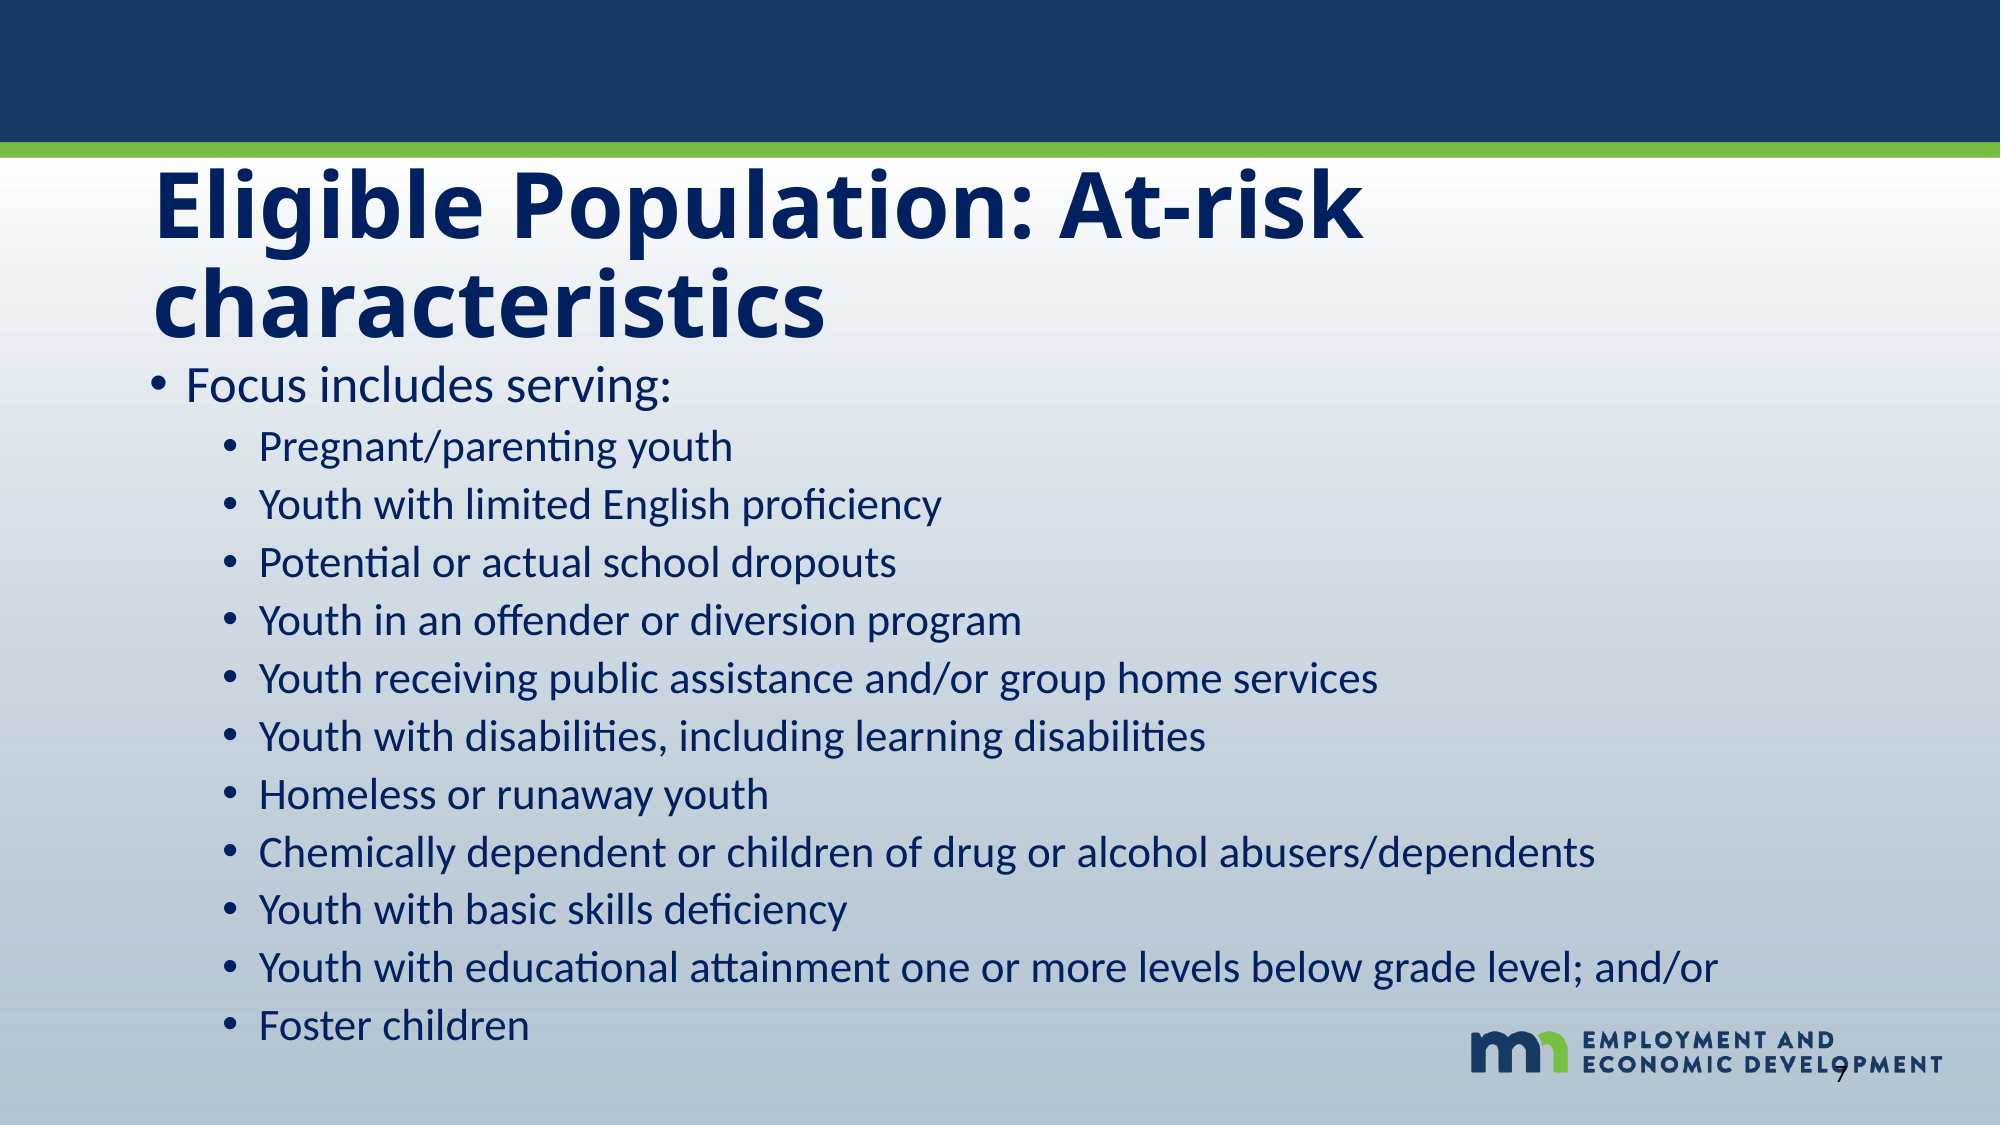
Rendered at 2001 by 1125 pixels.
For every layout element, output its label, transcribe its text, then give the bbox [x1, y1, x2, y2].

picture [0, 0, 2000, 1125]
slide_number 7 [1412, 1042, 1863, 1103]
list Focus includes serving: Pregnant/parenting youth Youth with limited English proficiency Potential or actual school dropouts Youth in an offender or diversion program Youth receiving public assistance and/or group home services Youth with disabilities, including learning disabilities Homeless or runaway youth Chemically dependent or children of drug or alcohol abusers/dependents Youth with basic skills deficiency Youth with educational attainment one or more levels below grade level; and/or Foster children [134, 349, 1860, 1064]
title Eligible Population: At-risk characteristics [137, 149, 1863, 367]
